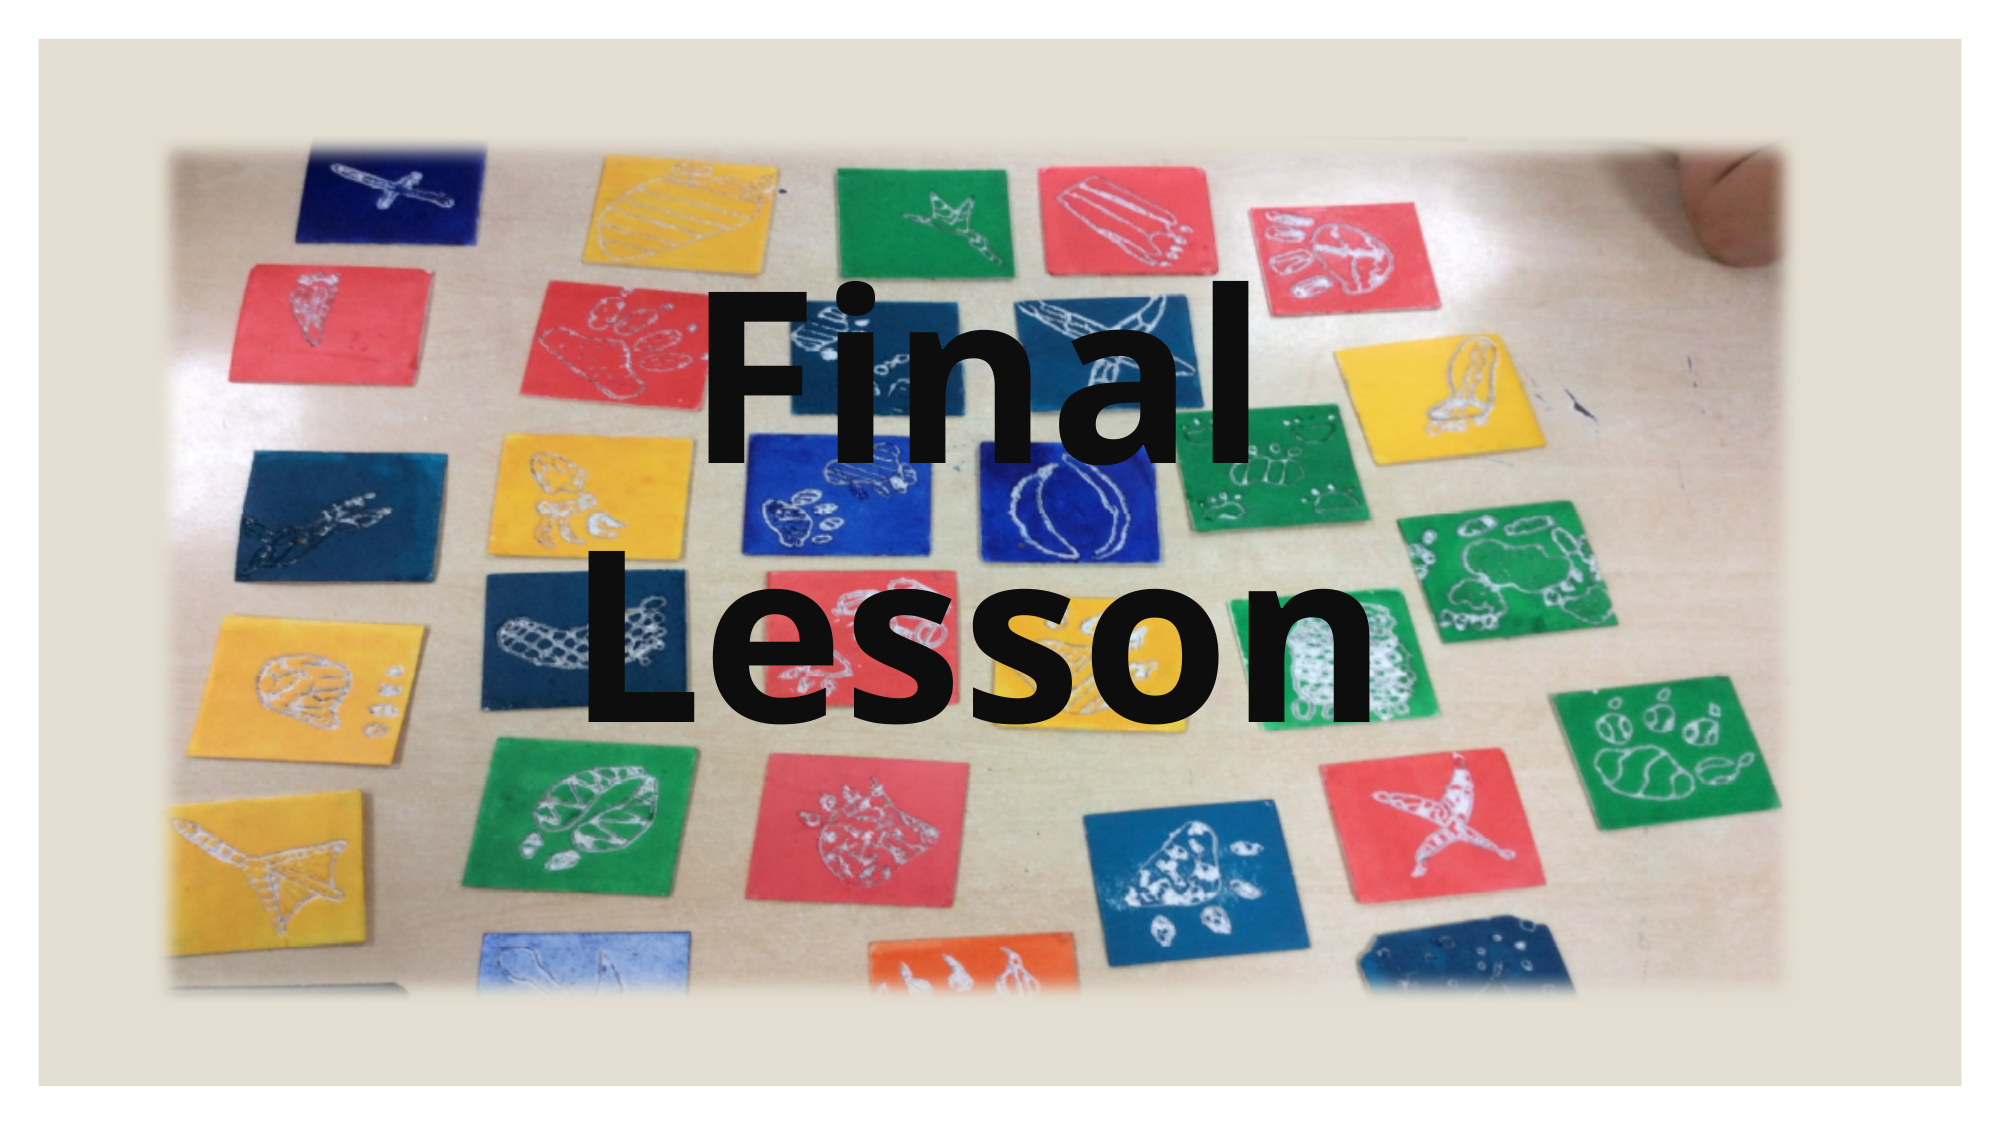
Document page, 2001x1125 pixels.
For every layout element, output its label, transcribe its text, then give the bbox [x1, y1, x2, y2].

picture [154, 135, 1800, 1003]
title Final Lesson [174, 105, 1825, 331]
